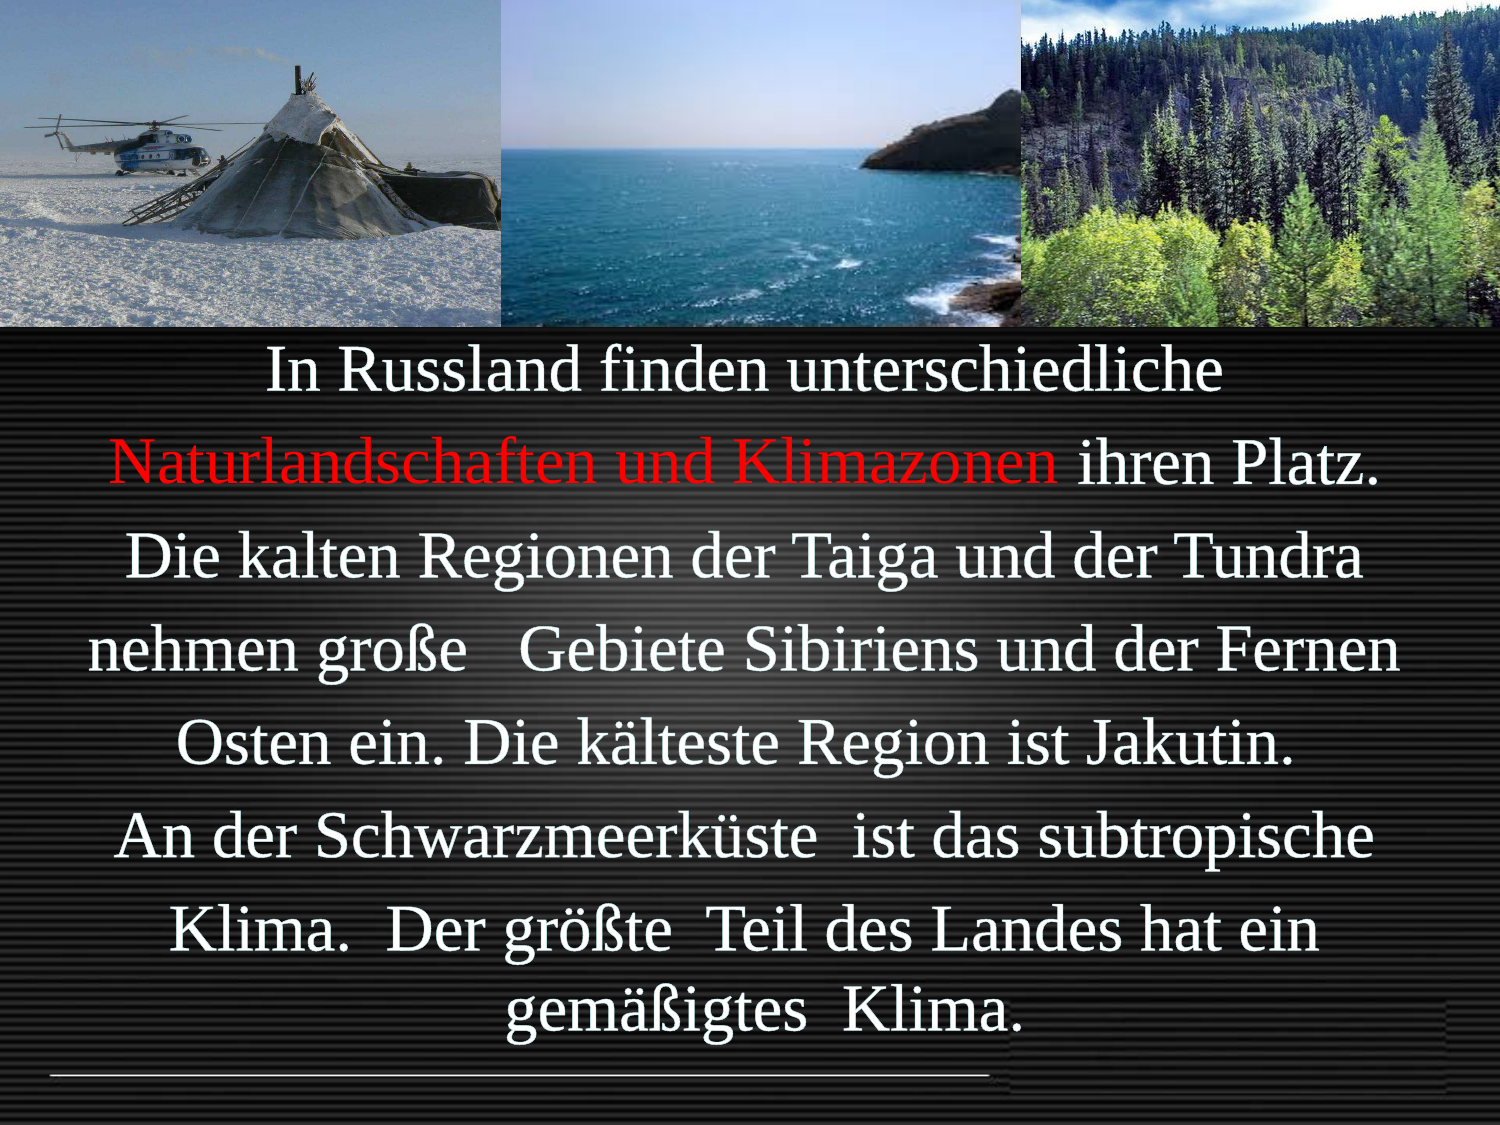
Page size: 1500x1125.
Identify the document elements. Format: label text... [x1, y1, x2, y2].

picture [0, 0, 1500, 1125]
list In Russland finden unterschiedliche Naturlandschaften und Klimazonen ihren Platz. Die kalten Regionen der Taiga und der Tundra nehmen große Gebiete Sibiriens und der Fernen Osten ein. Die kälteste Region ist Jakutin. An der Schwarzmeerküste ist das subtropische Klima. Der größte Teil des Landes hat ein gemäßigtes Klima. [70, 335, 1421, 1060]
